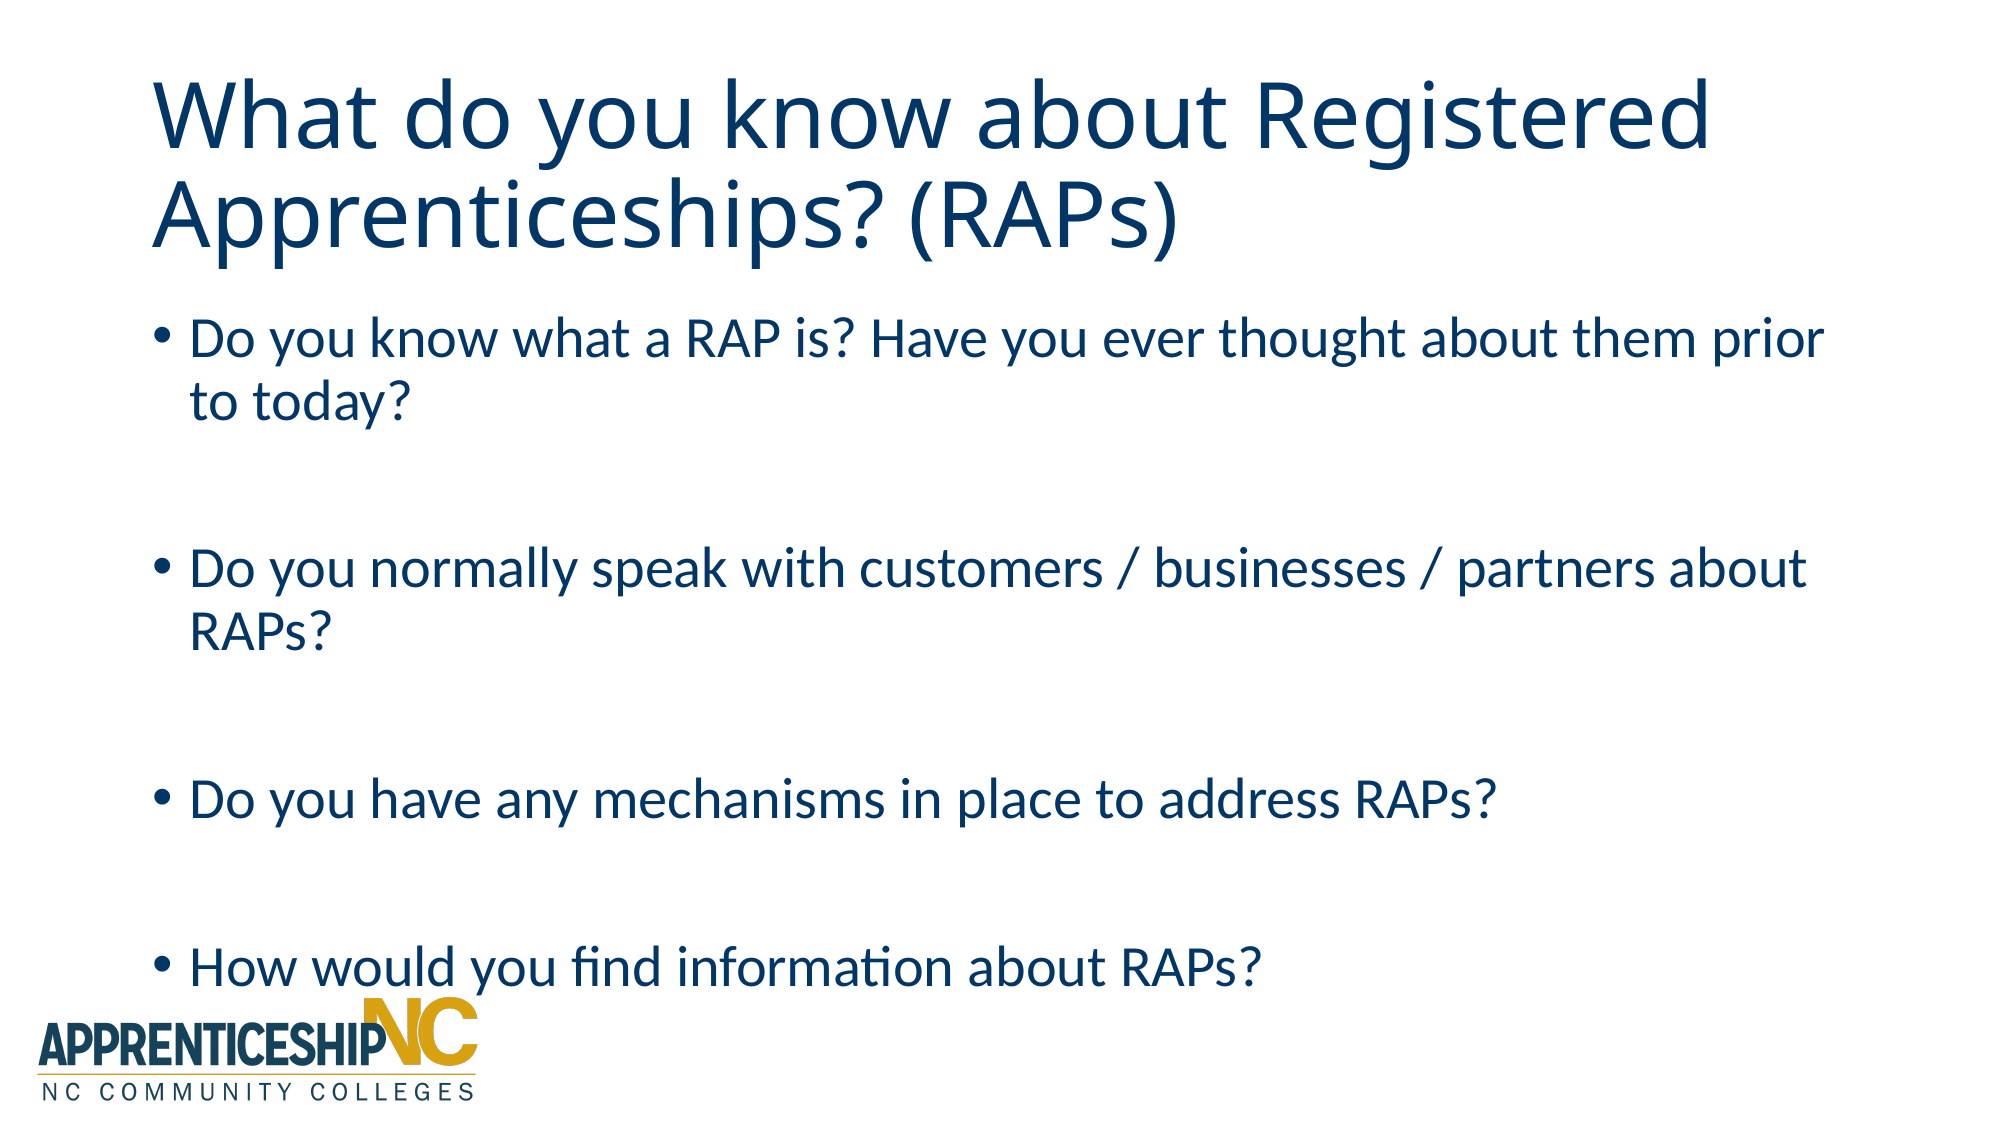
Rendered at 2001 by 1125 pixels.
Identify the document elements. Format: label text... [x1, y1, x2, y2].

list Do you know what a RAP is? Have you ever thought about them prior to today? Do you normally speak with customers / businesses / partners about RAPs? Do you have any mechanisms in place to address RAPs? How would you find information about RAPs? [137, 299, 1863, 1014]
title What do you know about Registered Apprenticeships? (RAPs) [137, 59, 1863, 278]
picture [0, 965, 539, 1125]
